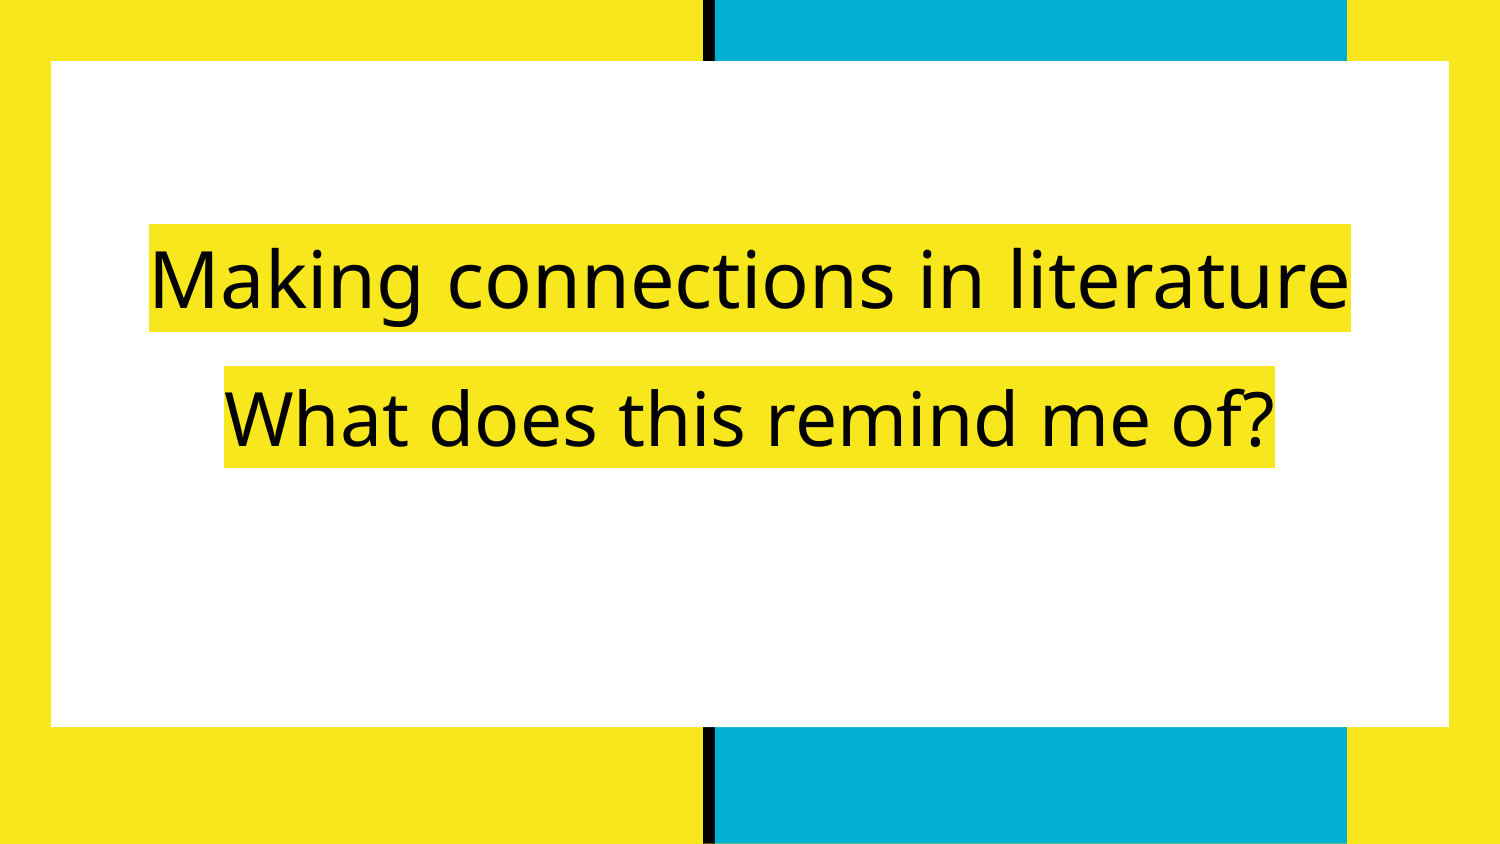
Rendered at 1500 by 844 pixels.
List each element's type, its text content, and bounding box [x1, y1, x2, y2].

title Making connections in literature What does this remind me of? [51, 61, 1449, 728]
